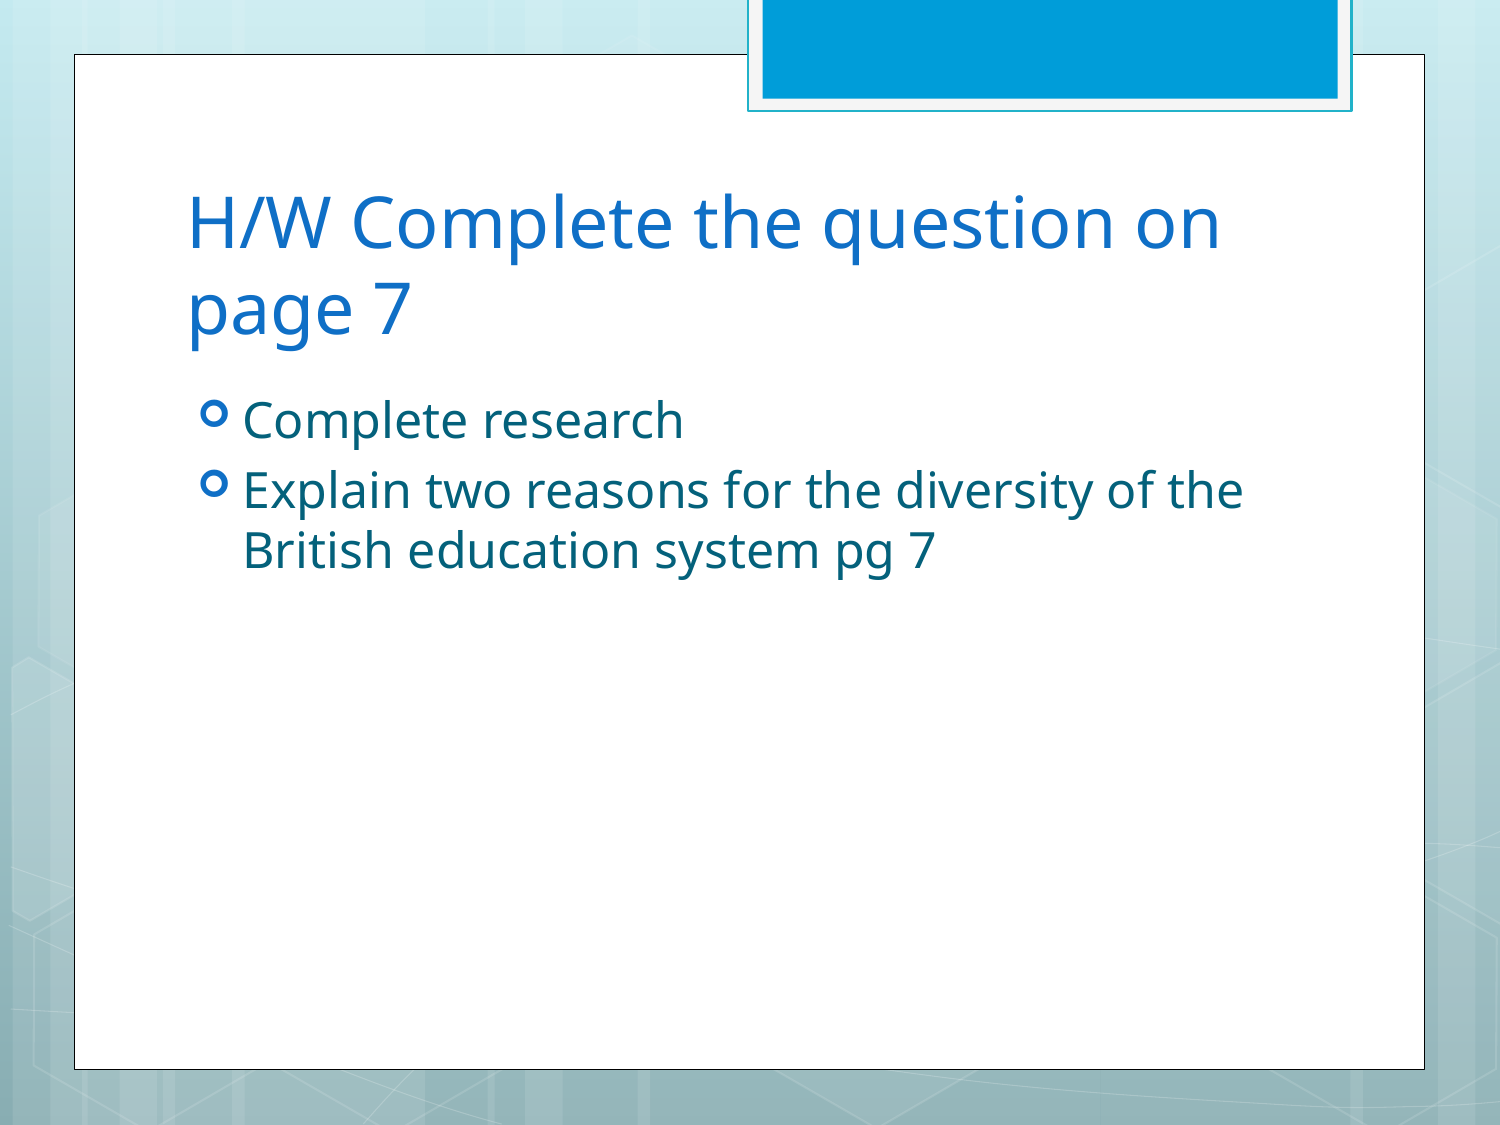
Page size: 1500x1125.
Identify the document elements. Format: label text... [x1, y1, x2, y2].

title H/W Complete the question on page 7 [171, 168, 1324, 357]
list Complete research Explain two reasons for the diversity of the British education system pg 7 [171, 381, 1283, 957]
